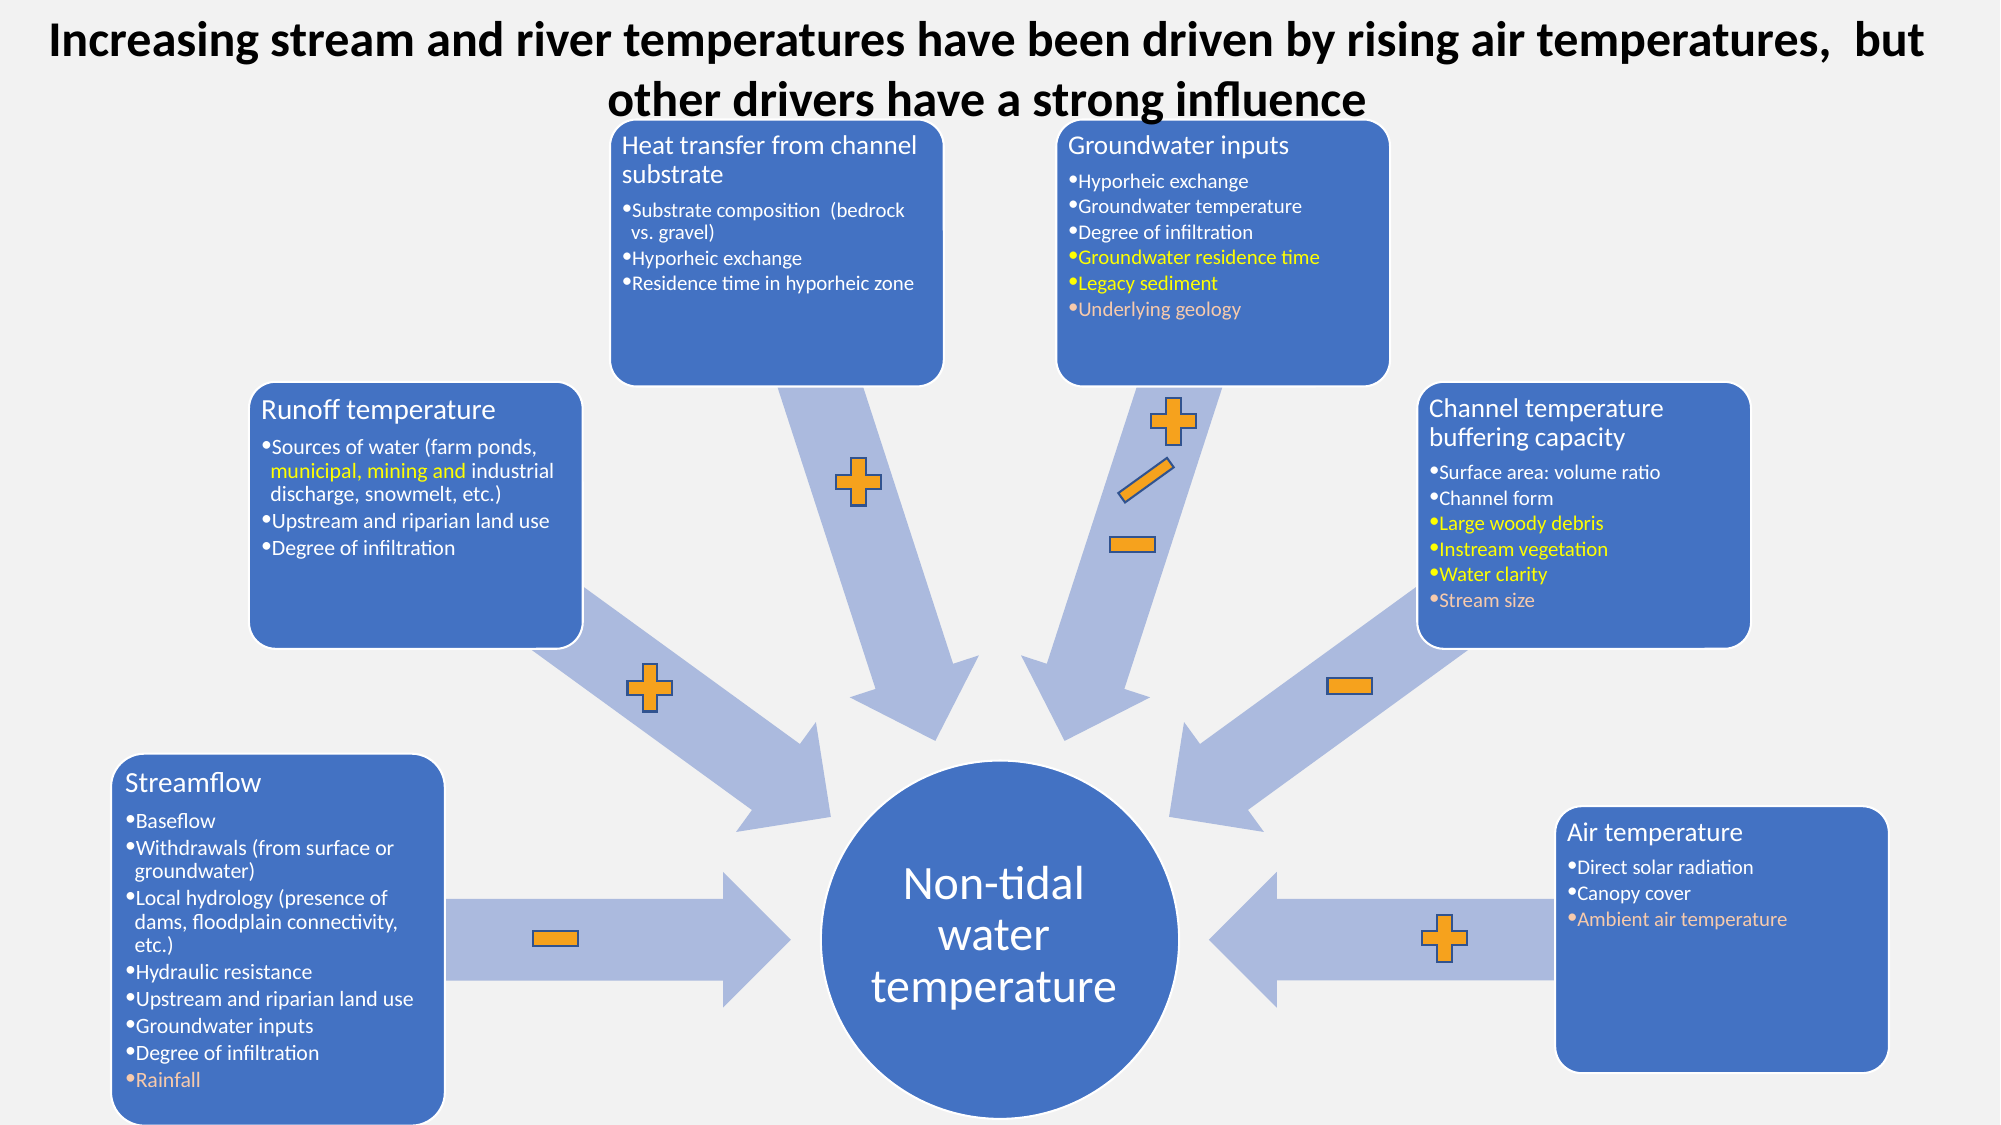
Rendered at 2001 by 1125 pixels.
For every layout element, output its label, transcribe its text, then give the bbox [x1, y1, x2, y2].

text_box Increasing stream and river temperatures have been driven by rising air temperatures, but other drivers have a strong influence [25, 6, 1950, 127]
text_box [110, 119, 1890, 1125]
